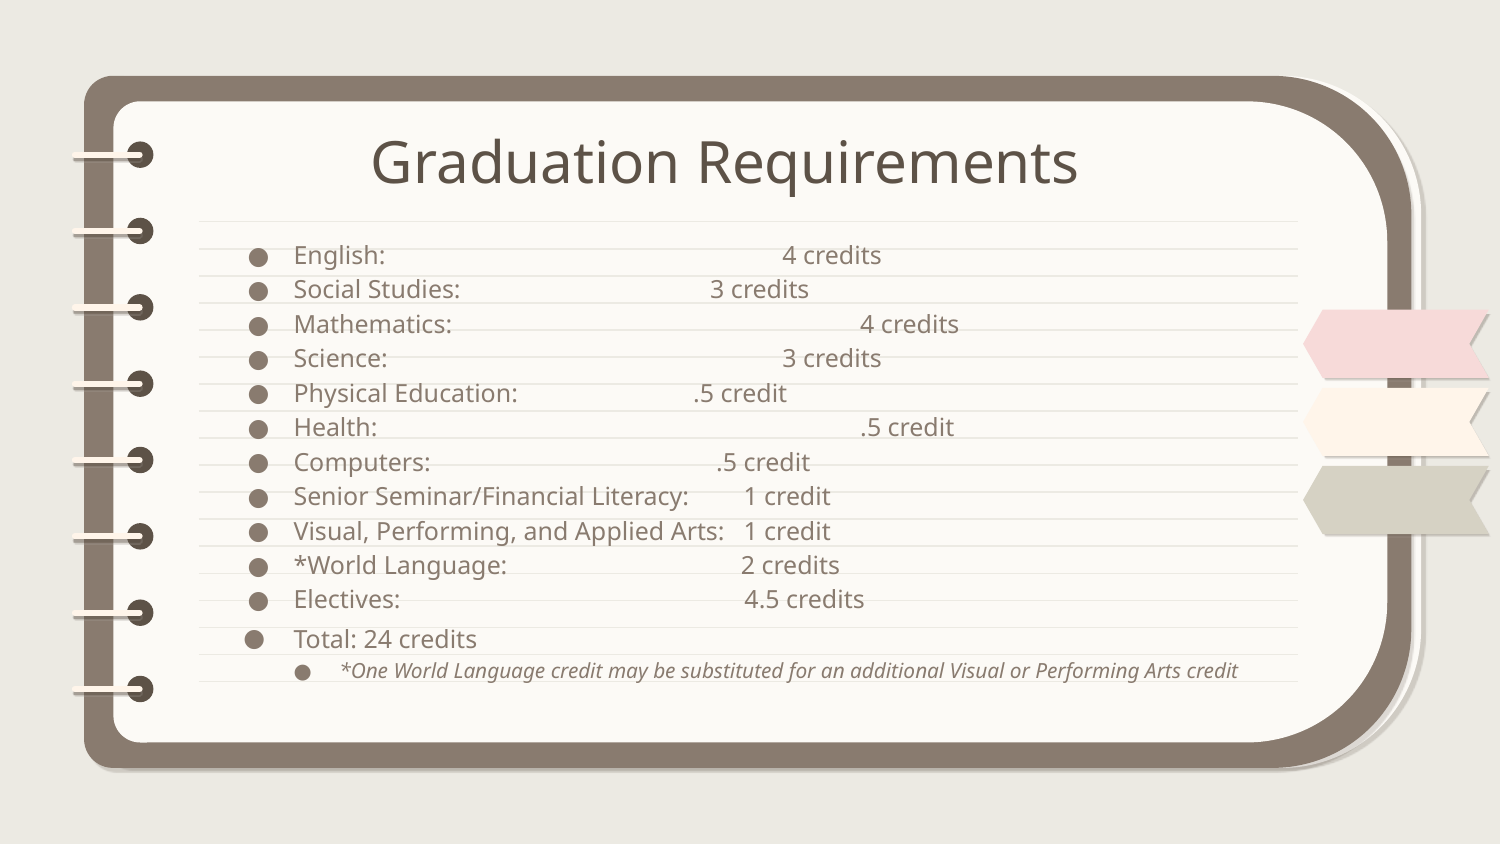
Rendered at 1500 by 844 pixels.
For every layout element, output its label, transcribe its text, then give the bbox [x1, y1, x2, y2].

text_box [1303, 387, 1489, 456]
text_box [1303, 309, 1489, 378]
text_box [1303, 465, 1489, 535]
list English: 4 credits Social Studies: 3 credits Mathematics: 4 credits Science: 3 credits Physical Education: .5 credit Health: .5 credit Computers: .5 credit Senior Seminar/Financial Literacy: 1 credit Visual, Performing, and Applied Arts: 1 credit *World Language: 2 credits Electives: 4.5 credits Total: 24 credits *One World Language credit may be substituted for an additional Visual or Performing Arts credit [203, 220, 1300, 677]
title Graduation Requirements [126, 110, 1324, 205]
